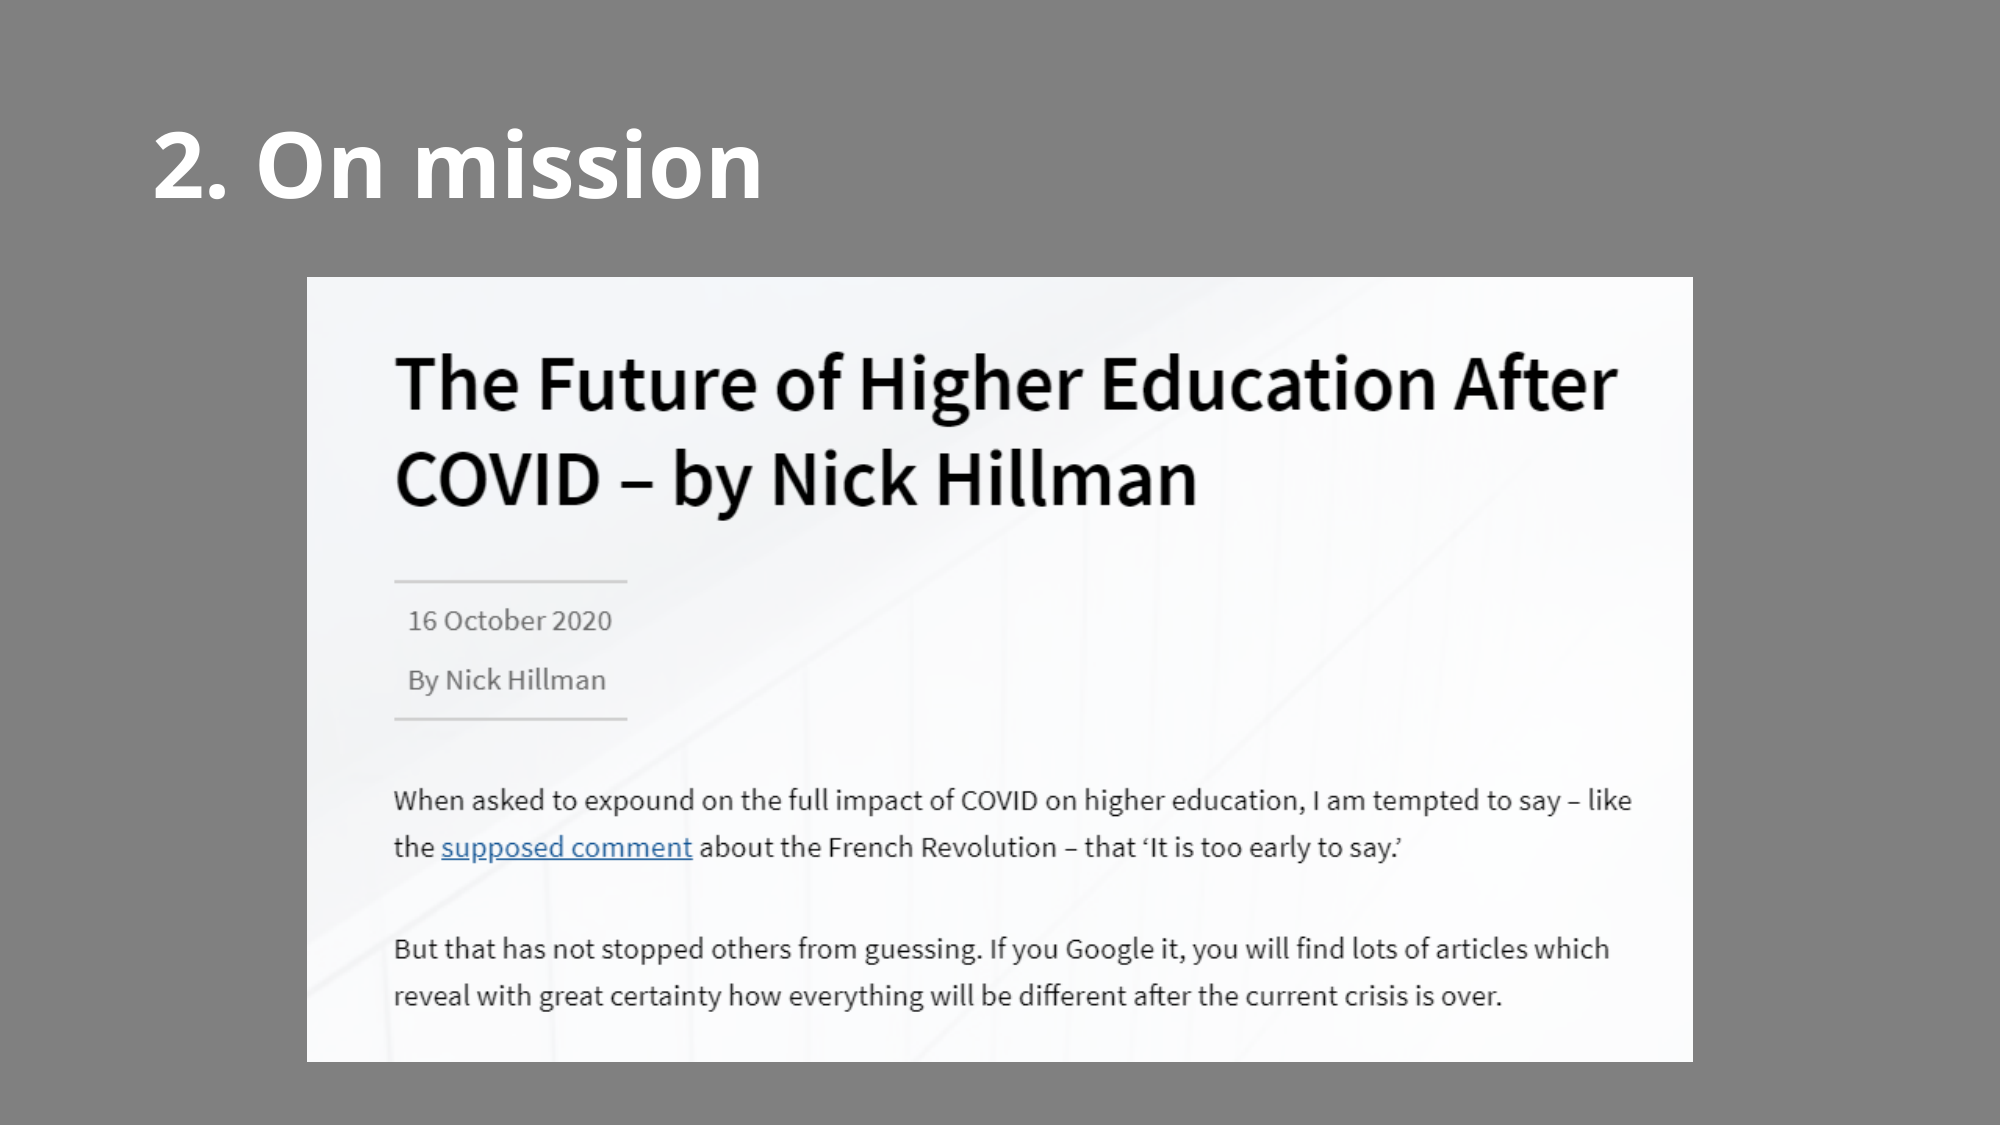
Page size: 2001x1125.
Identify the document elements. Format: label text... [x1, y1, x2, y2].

title 2. On mission [137, 59, 1863, 278]
picture [307, 277, 1693, 1062]
